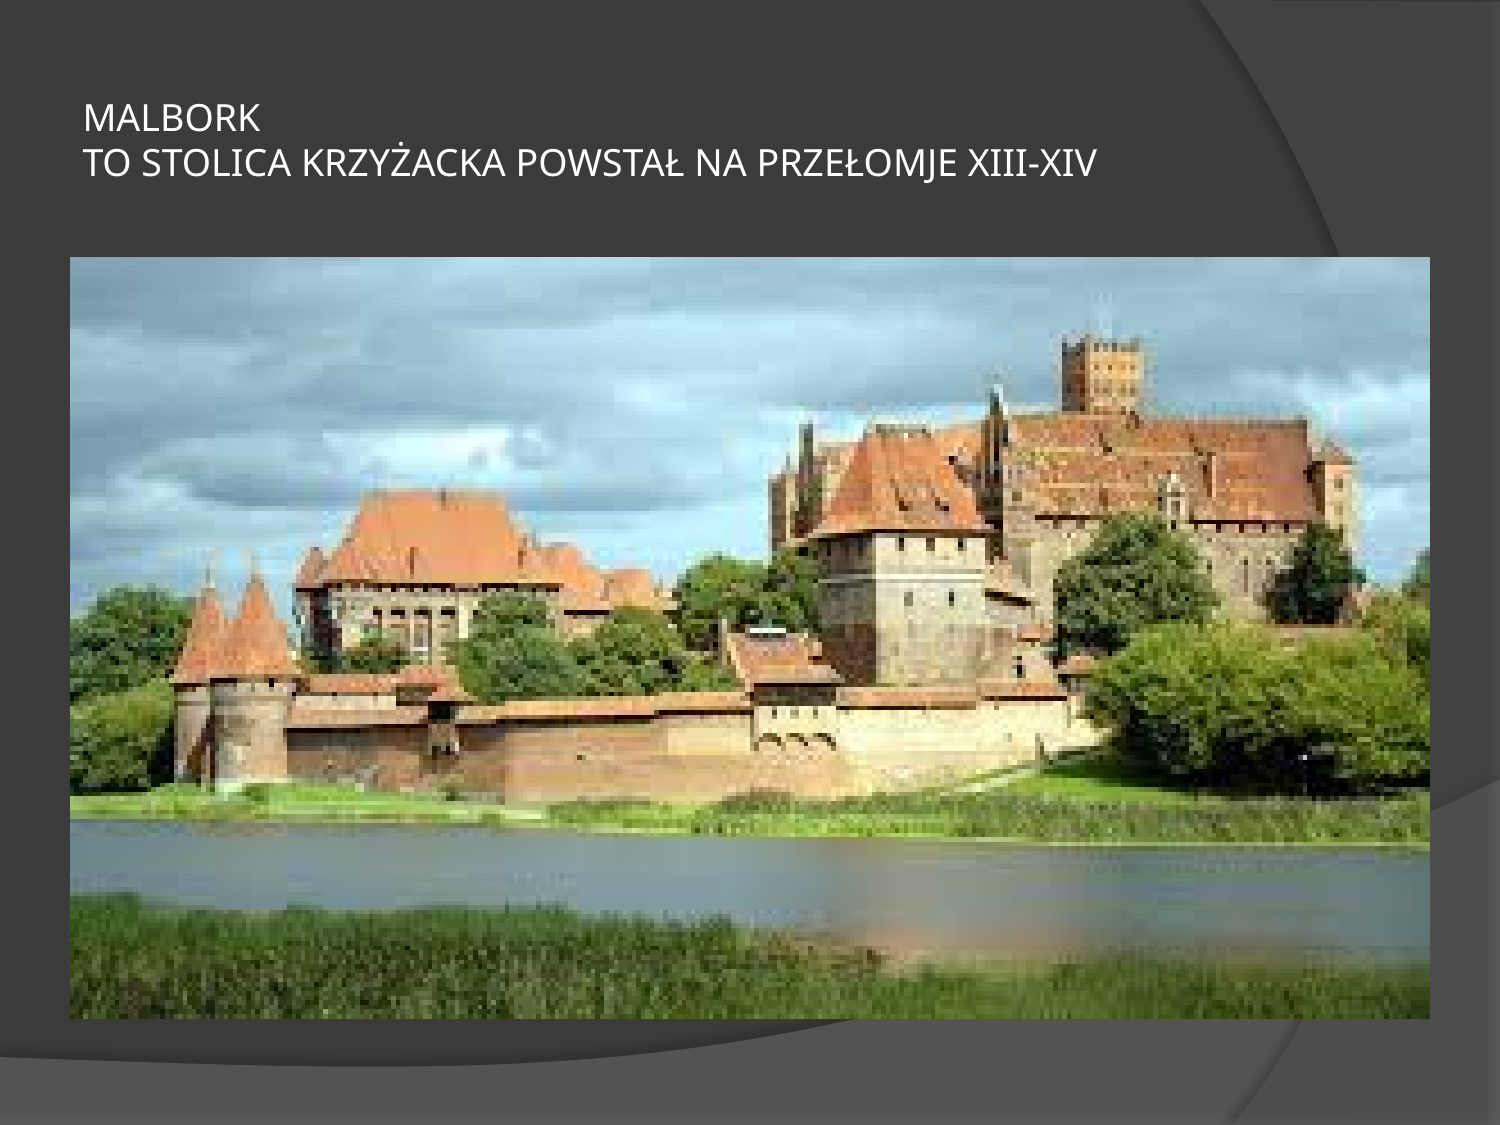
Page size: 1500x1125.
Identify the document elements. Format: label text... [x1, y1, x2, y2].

title MALBORK TO STOLICA KRZYŻACKA POWSTAŁ NA PRZEŁOMJE XIII-XIV [75, 45, 1300, 233]
picture [70, 257, 1430, 1019]
